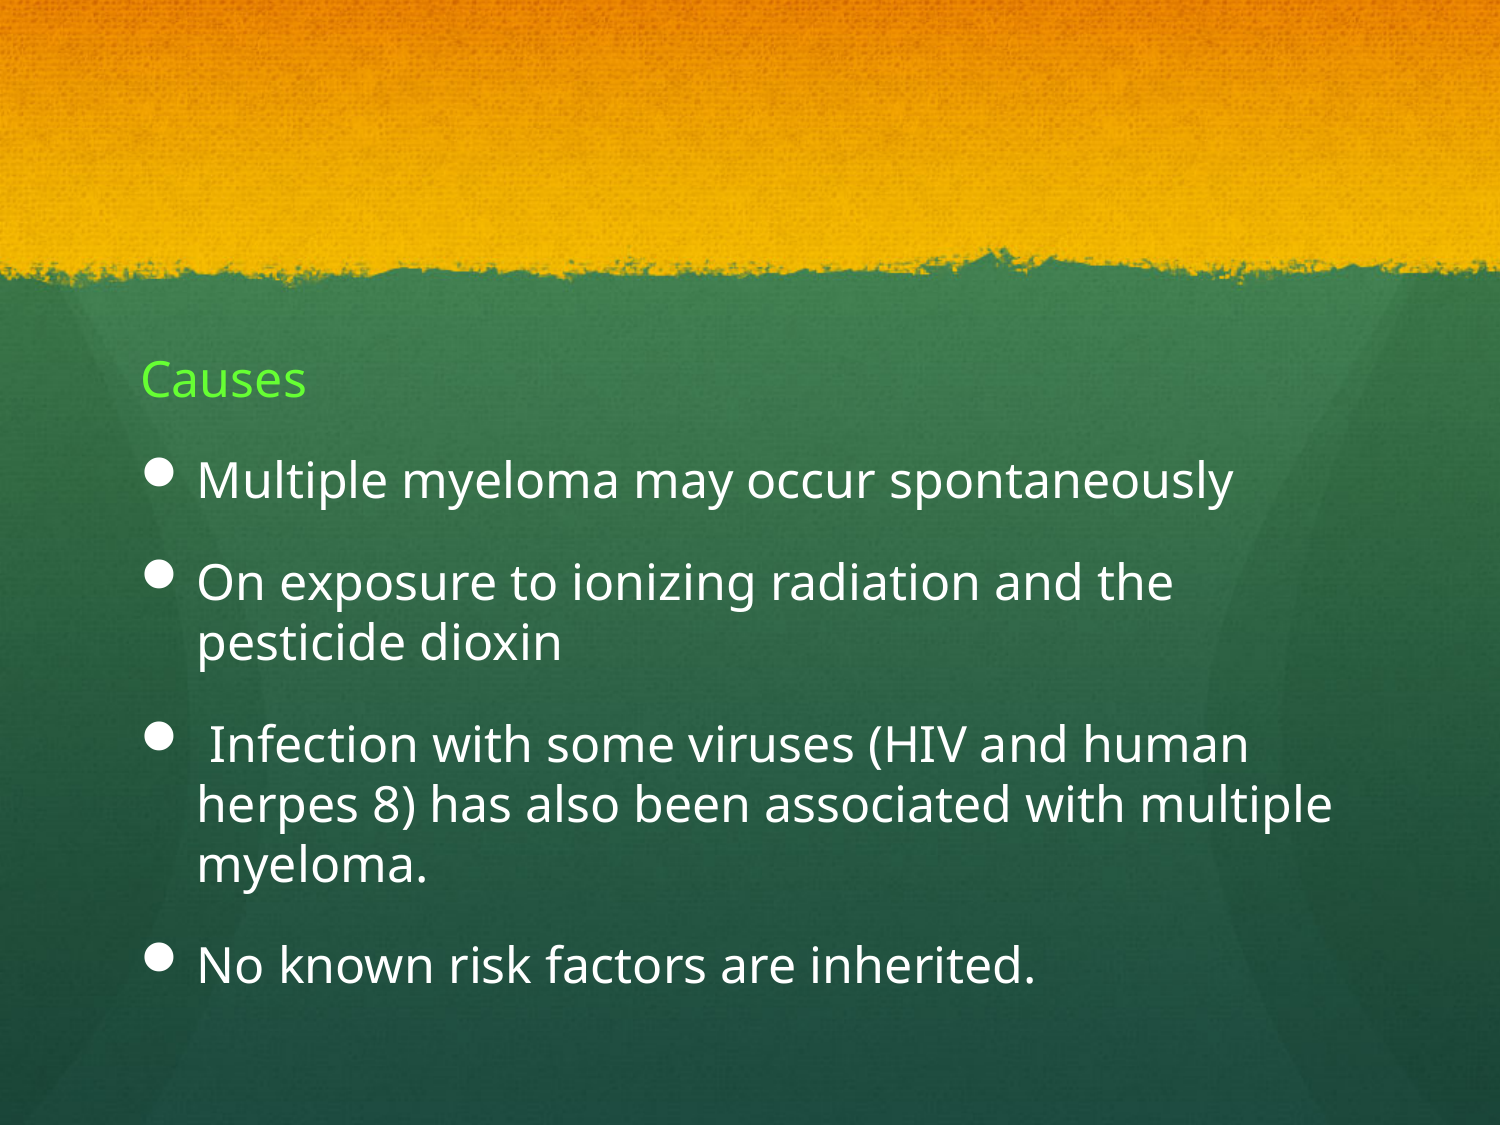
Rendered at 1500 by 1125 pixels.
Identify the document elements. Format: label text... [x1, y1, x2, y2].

picture [0, 0, 1500, 1125]
list Causes Multiple myeloma may occur spontaneously On exposure to ionizing radiation and the pesticide dioxin Infection with some viruses (HIV and human herpes 8) has also been associated with multiple myeloma. No known risk factors are inherited. [125, 339, 1375, 1026]
